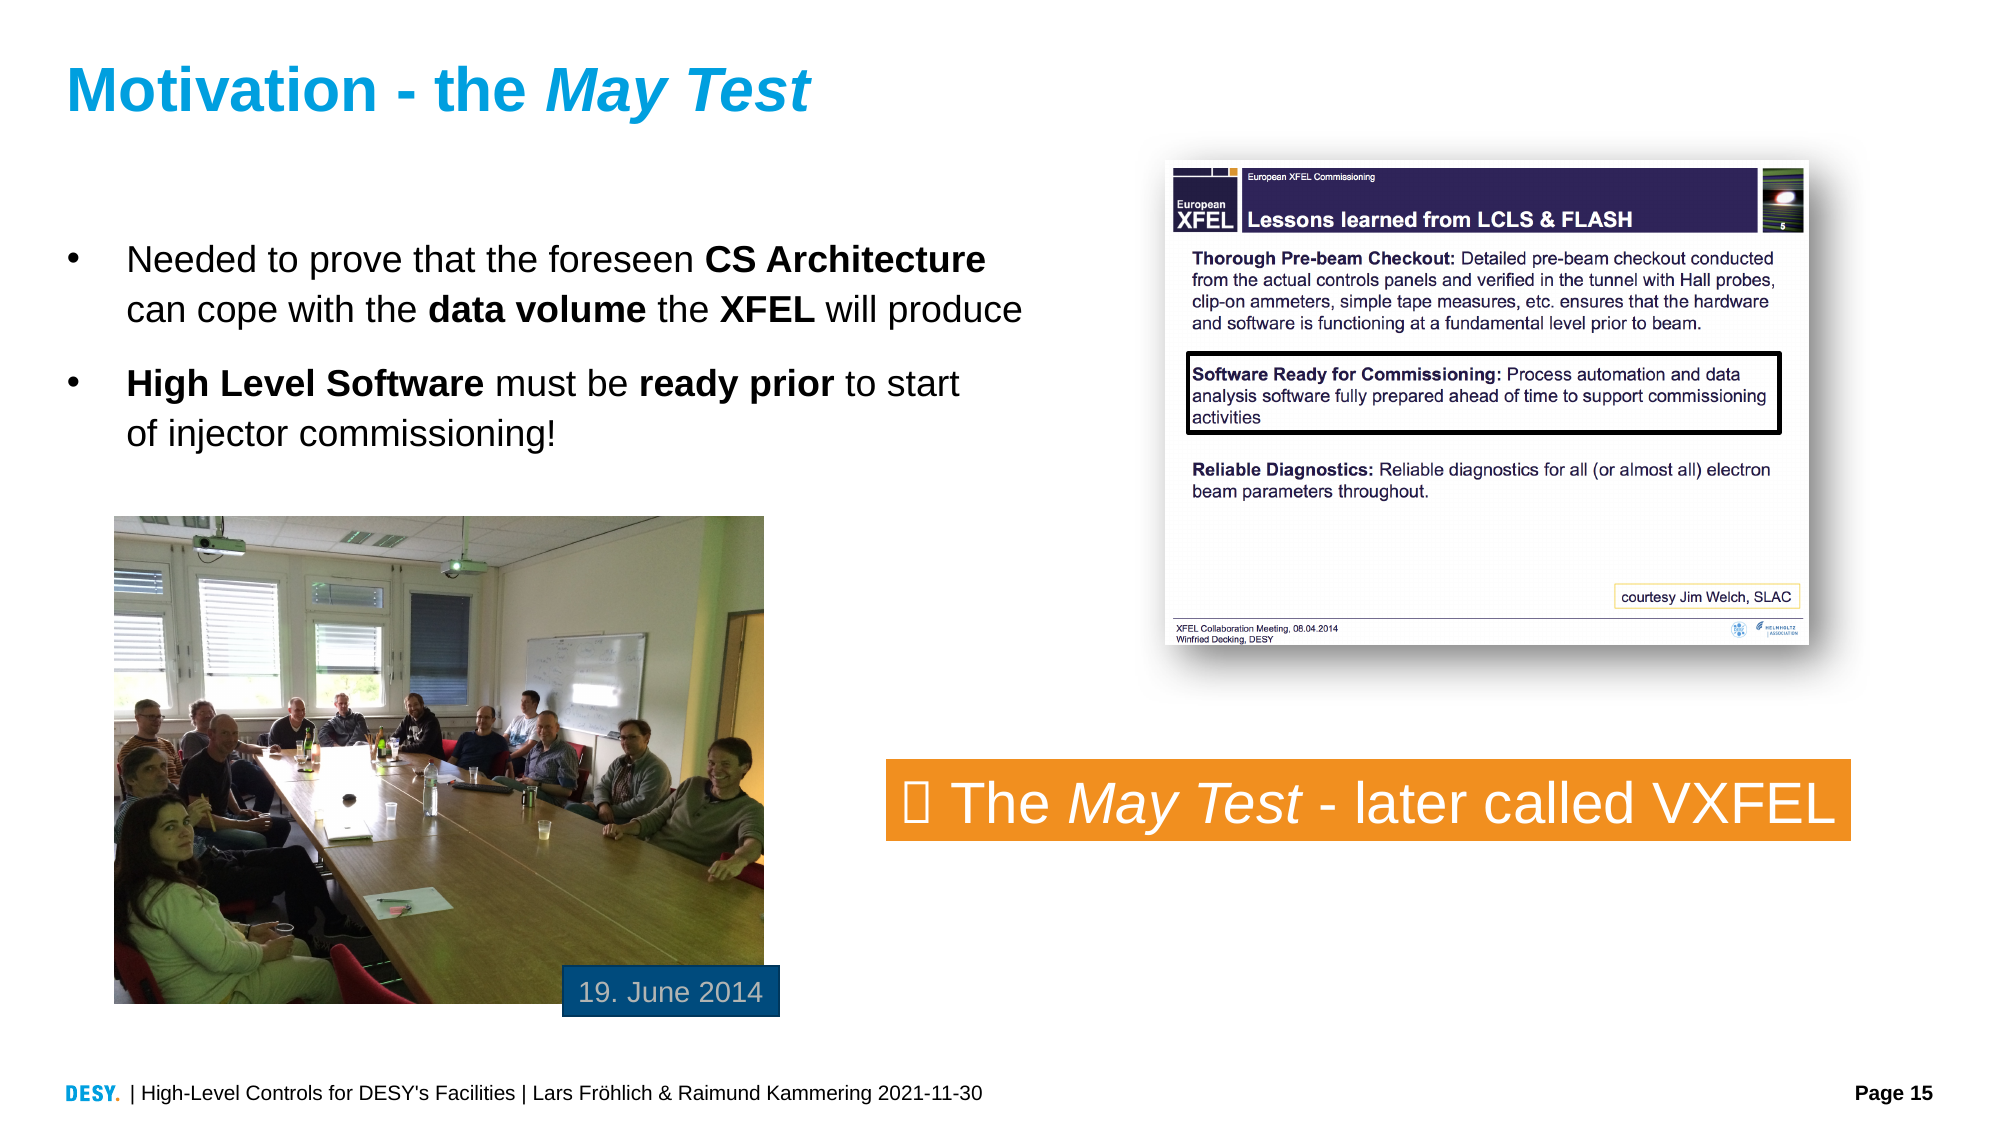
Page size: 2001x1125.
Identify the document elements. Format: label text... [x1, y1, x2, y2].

title Motivation - the May Test [66, 57, 1933, 132]
picture [114, 516, 764, 1004]
text_box 19. June 2014 [562, 965, 780, 1017]
footer | High-Level Controls for DESY's Facilities | Lars Fröhlich & Raimund Kammering 2021-11-30 [129, 1079, 1762, 1111]
list Needed to prove that the foreseen CS Architecture can cope with the data volume the XFEL will produce High Level Software must be ready prior to start of injector commissioning! [66, 230, 1933, 1053]
text_box  The May Test - later called VXFEL [883, 756, 1854, 844]
picture [1165, 160, 1809, 646]
